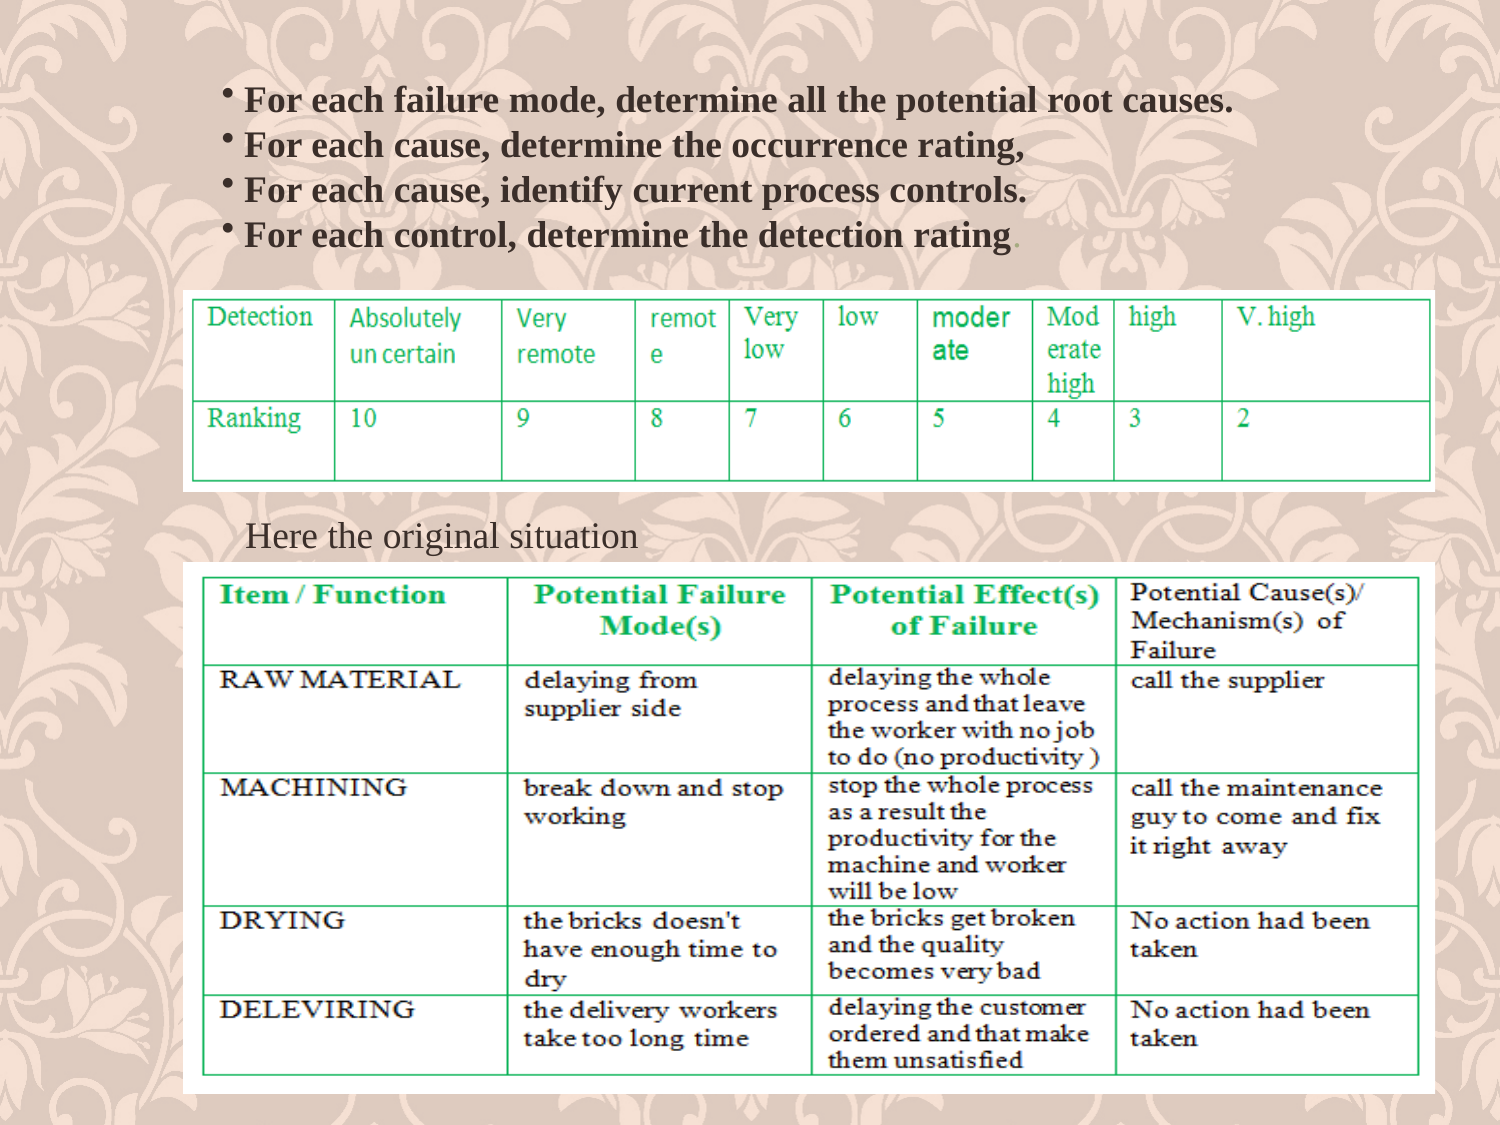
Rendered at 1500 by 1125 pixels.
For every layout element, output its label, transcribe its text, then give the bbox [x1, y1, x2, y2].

picture [182, 562, 1436, 1095]
text_box For each failure mode, determine all the potential root causes. For each cause, determine the occurrence rating, For each cause, identify current process controls. For each control, determine the detection rating. [206, 67, 1258, 263]
picture [182, 290, 1436, 492]
text_box Here the original situation [230, 505, 697, 562]
